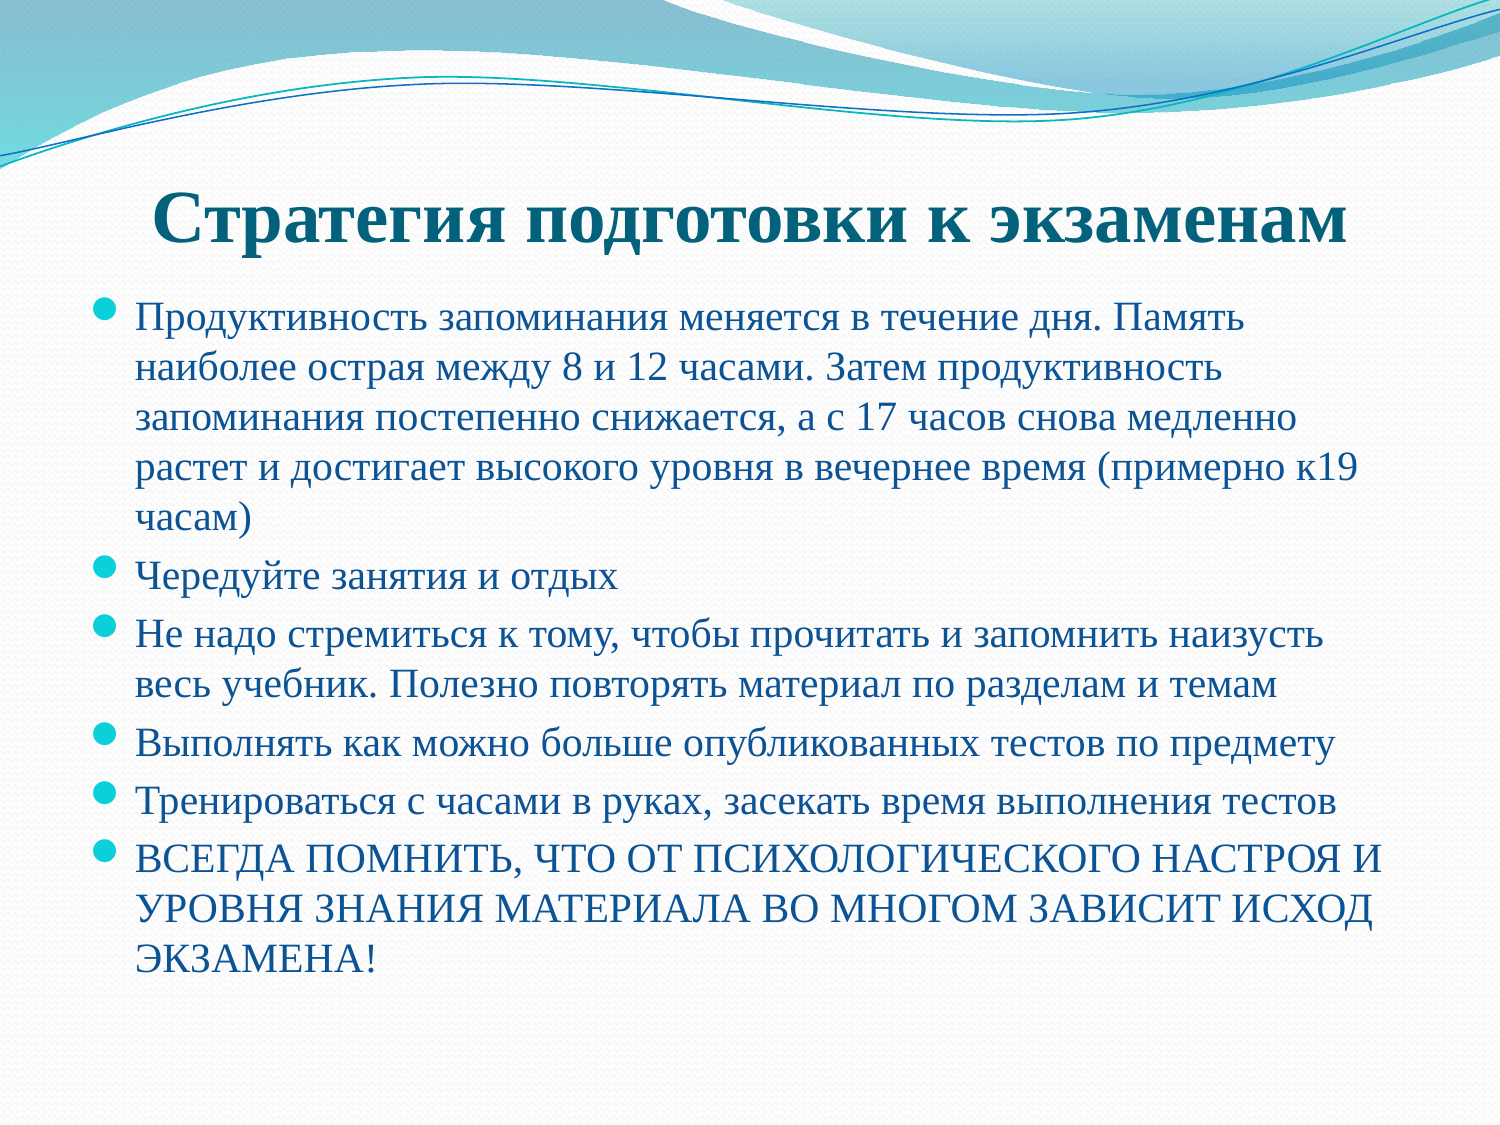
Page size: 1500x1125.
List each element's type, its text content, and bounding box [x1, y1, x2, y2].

list Продуктивность запоминания меняется в течение дня. Память наиболее острая между 8 и 12 часами. Затем продуктивность запоминания постепенно снижается, а с 17 часов снова медленно растет и достигает высокого уровня в вечернее время (примерно к19 часам) Чередуйте занятия и отдых Не надо стремиться к тому, чтобы прочитать и запомнить наизусть весь учебник. Полезно повторять материал по разделам и темам Выполнять как можно больше опубликованных тестов по предмету Тренироваться с часами в руках, засекать время выполнения тестов ВСЕГДА ПОМНИТЬ, ЧТО ОТ ПСИХОЛОГИЧЕСКОГО НАСТРОЯ И УРОВНЯ ЗНАНИЯ МАТЕРИАЛА ВО МНОГОМ ЗАВИСИТ ИСХОД ЭКЗАМЕНА! [75, 281, 1425, 1038]
title Стратегия подготовки к экзаменам [75, 115, 1425, 258]
